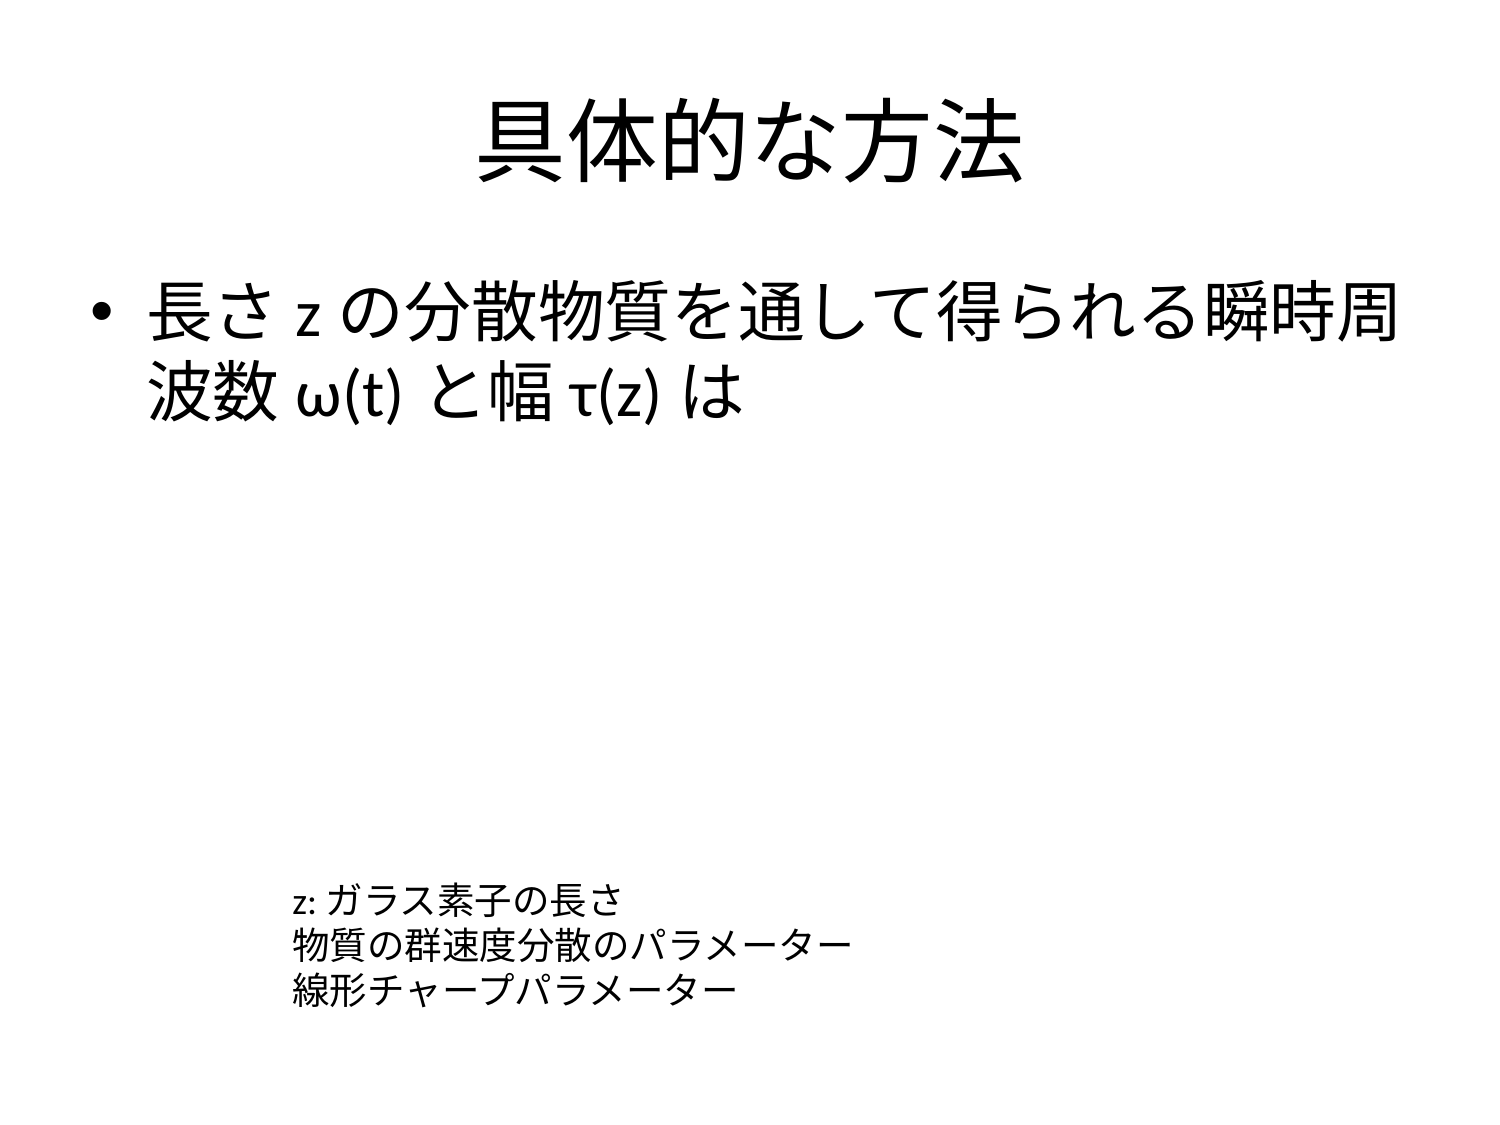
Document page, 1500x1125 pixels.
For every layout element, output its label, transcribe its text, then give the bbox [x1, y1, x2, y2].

title 具体的な方法 [75, 45, 1425, 233]
